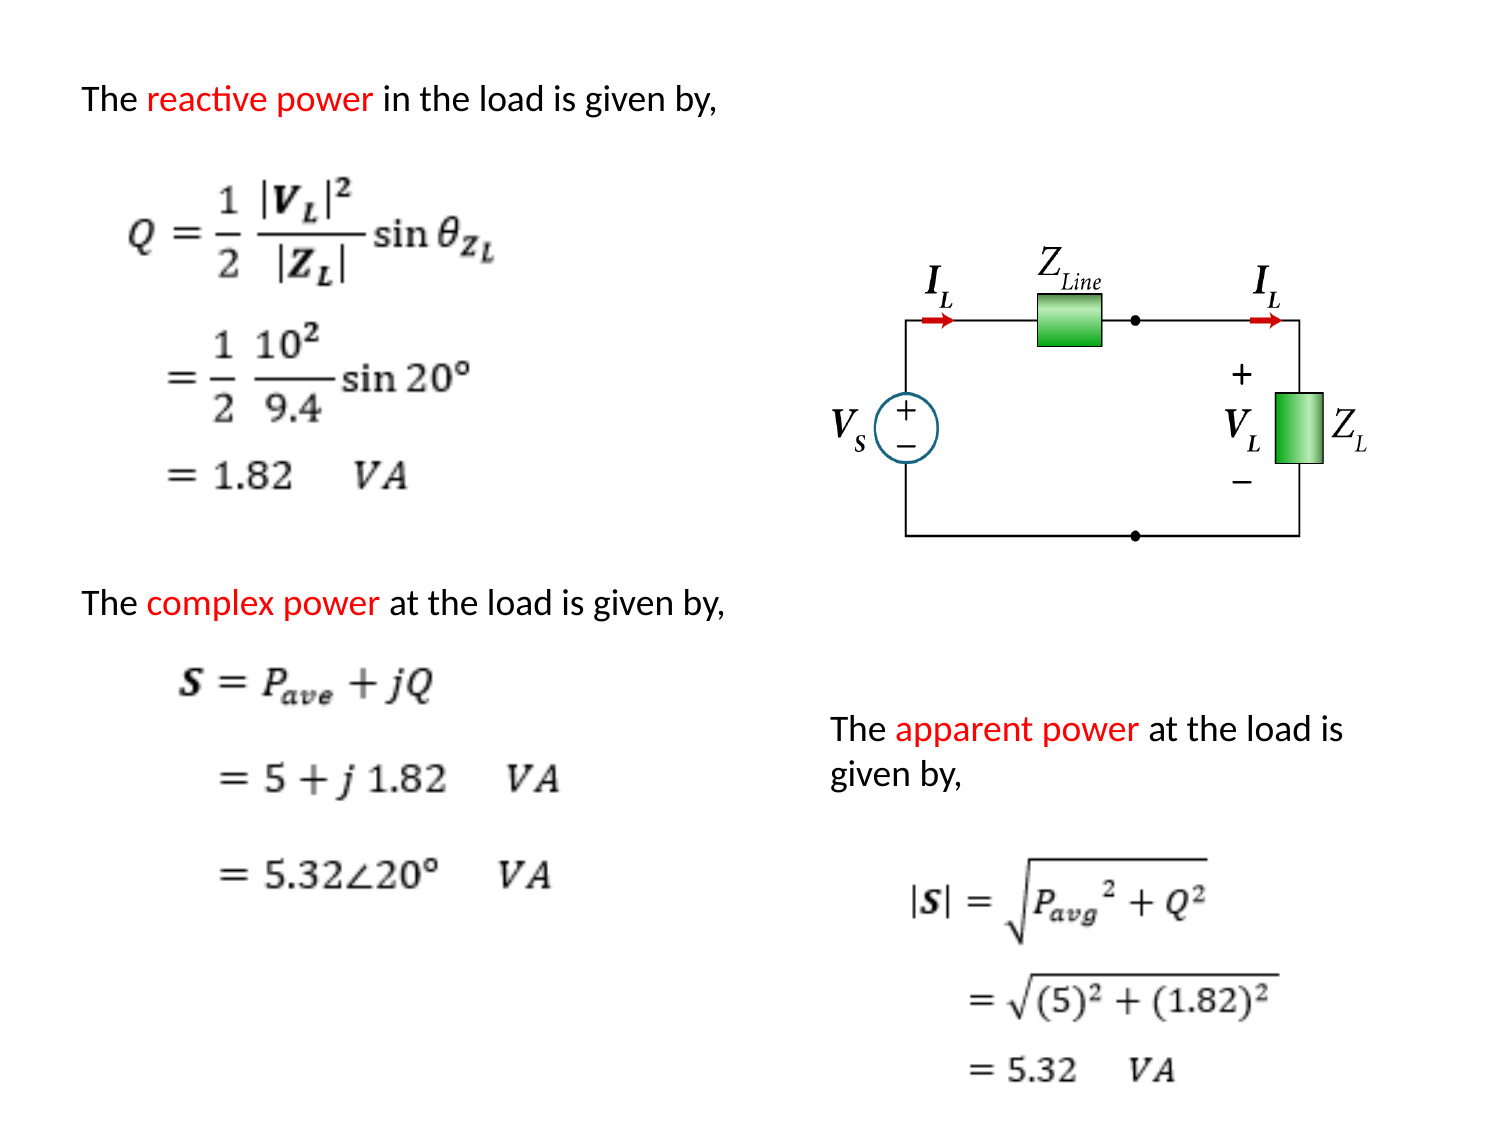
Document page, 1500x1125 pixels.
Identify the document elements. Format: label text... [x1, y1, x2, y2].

picture [118, 167, 506, 502]
text_box The reactive power in the load is given by, [66, 66, 794, 127]
picture [814, 221, 1381, 563]
picture [169, 658, 570, 903]
picture [903, 847, 1292, 1092]
text_box The apparent power at the load is given by, [815, 696, 1432, 802]
text_box The complex power at the load is given by, [66, 570, 766, 630]
